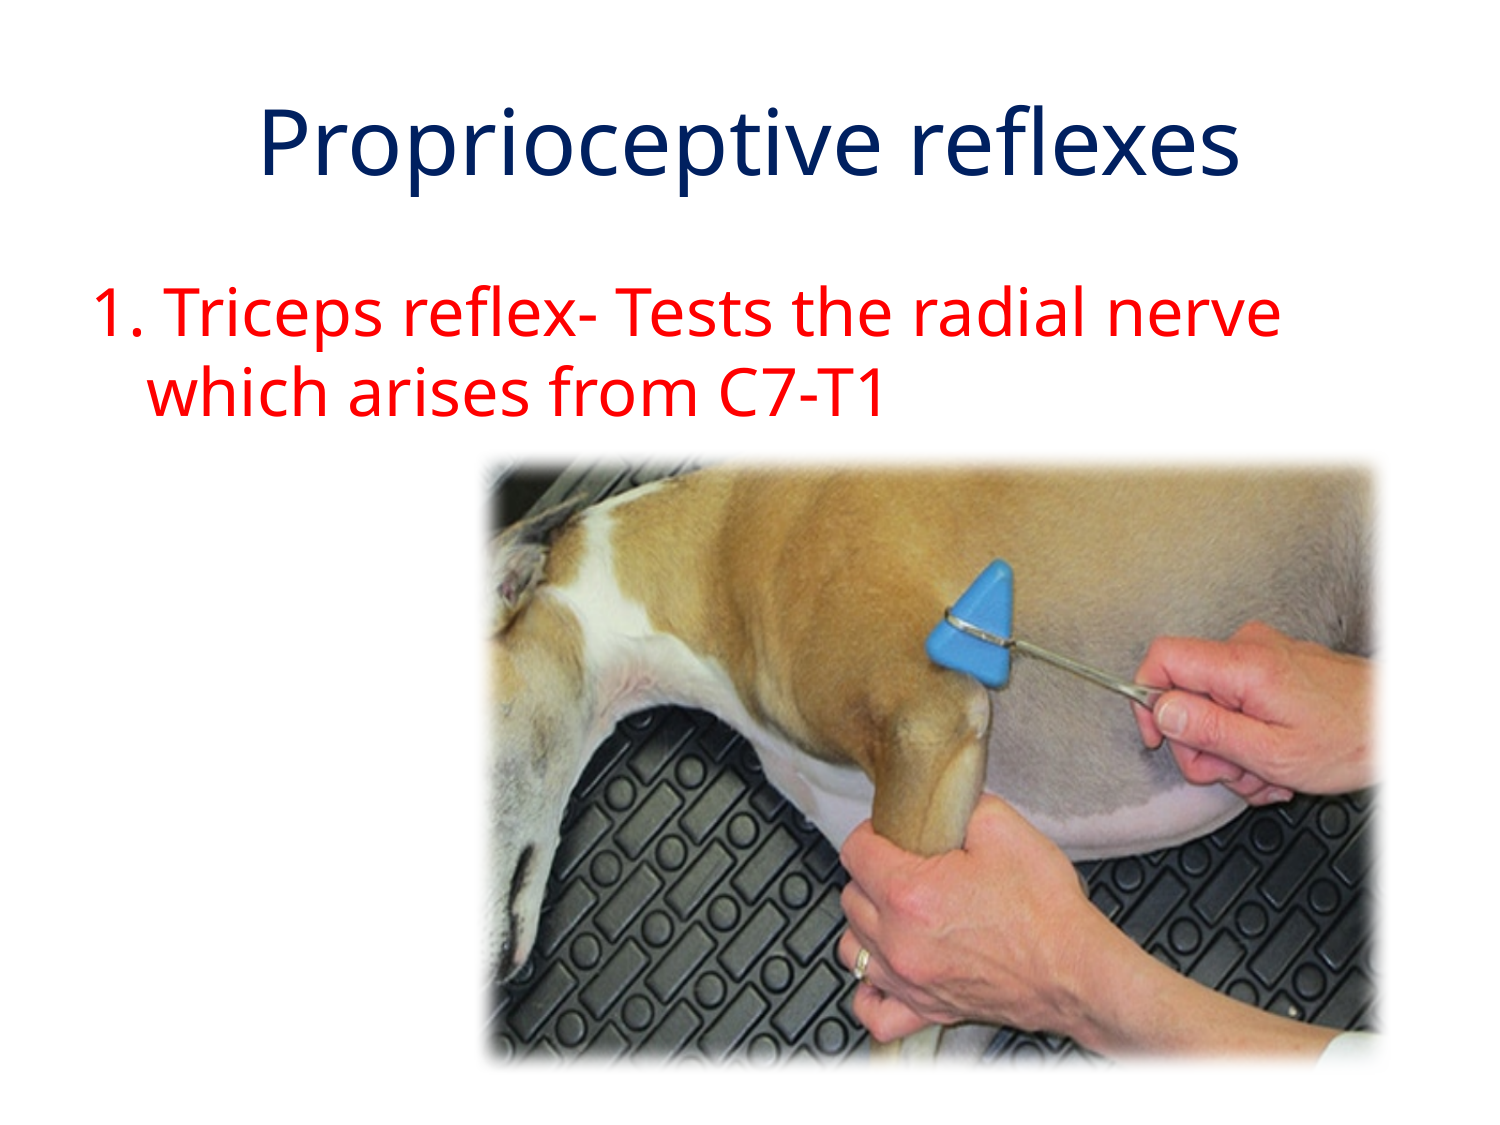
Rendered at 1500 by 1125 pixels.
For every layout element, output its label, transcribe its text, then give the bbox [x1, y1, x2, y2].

title Proprioceptive reflexes [75, 45, 1425, 233]
picture [474, 449, 1391, 1076]
list 1. Triceps reflex- Tests the radial nerve which arises from C7-T1 [75, 262, 1425, 1005]
